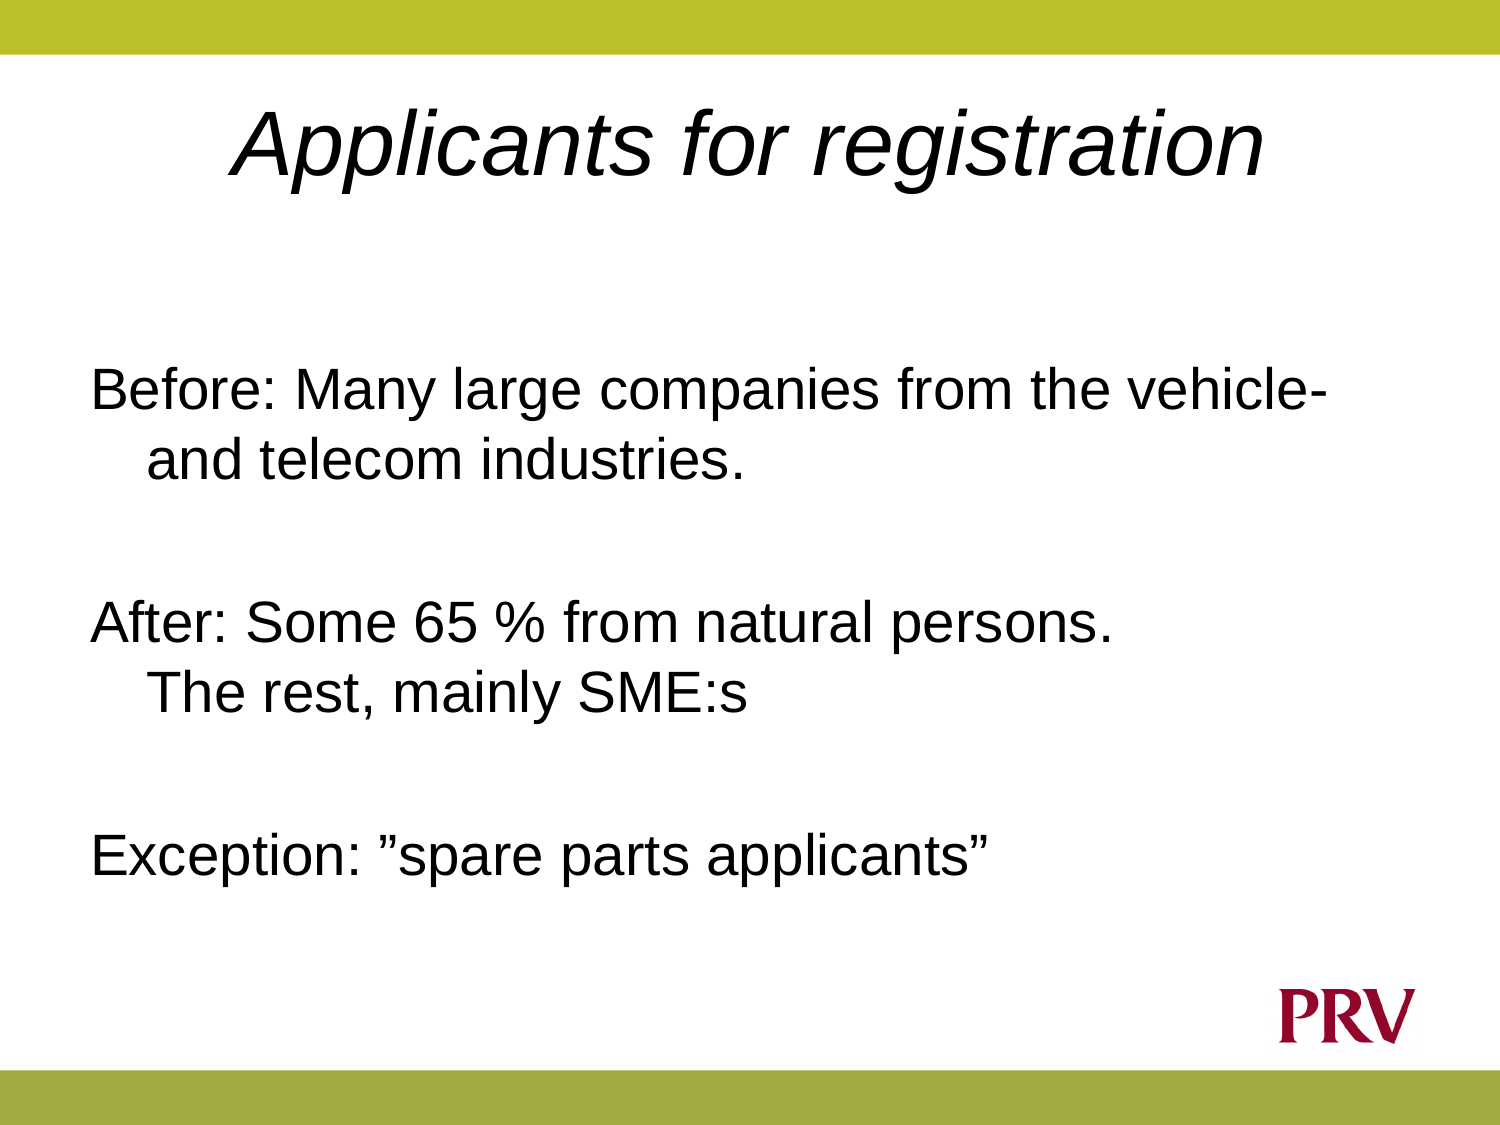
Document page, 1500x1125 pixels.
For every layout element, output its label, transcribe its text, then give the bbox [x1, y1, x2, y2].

title Applicants for registration [75, 45, 1425, 233]
list Before: Many large companies from the vehicle- and telecom industries. After: Some 65 % from natural persons. The rest, mainly SME:s Exception: ”spare parts applicants” [75, 262, 1425, 1005]
picture [1269, 1005, 1420, 1053]
